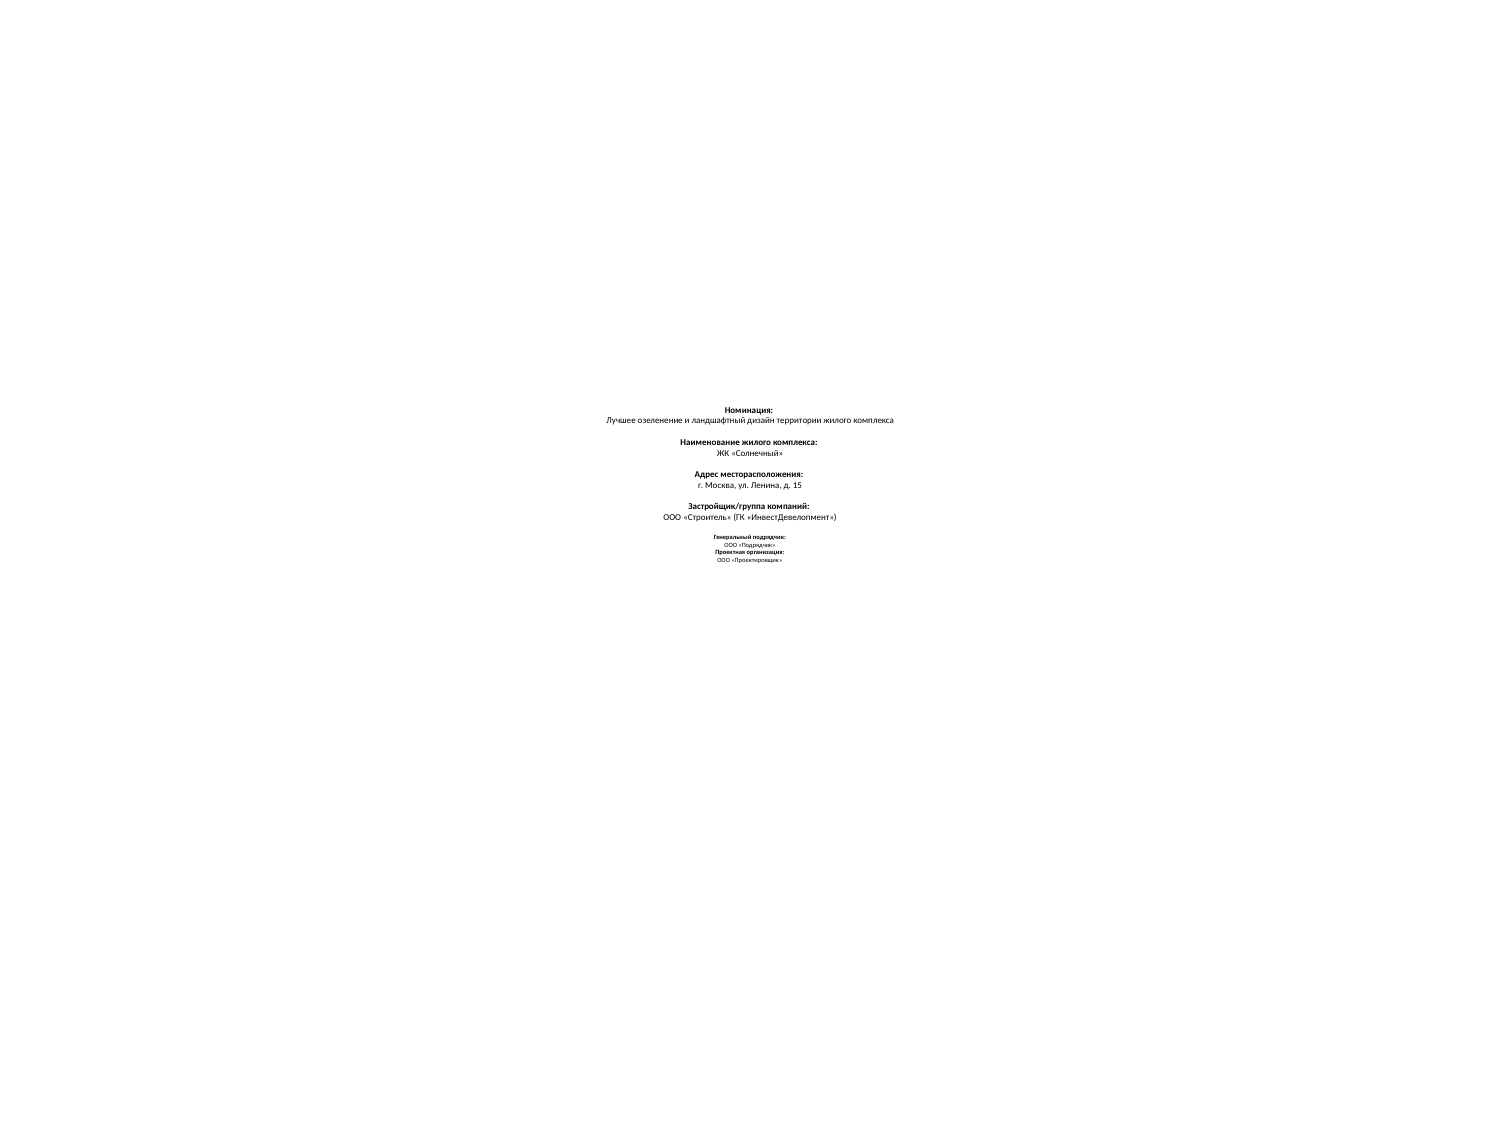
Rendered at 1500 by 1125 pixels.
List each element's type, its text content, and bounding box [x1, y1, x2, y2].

title Номинация: Лучшее озеленение и ландшафтный дизайн территории жилого комплекса Наименование жилого комплекса: ЖК «Солнечный» Адрес месторасположения: г. Москва, ул. Ленина, д. 15 Застройщик/группа компаний: ООО «Строитель» (ГК «ИнвестДевелопмент») Генеральный подрядчик: ООО «Подрядчик» Проектная организация: ООО «Проектировщик» [112, 349, 1388, 591]
